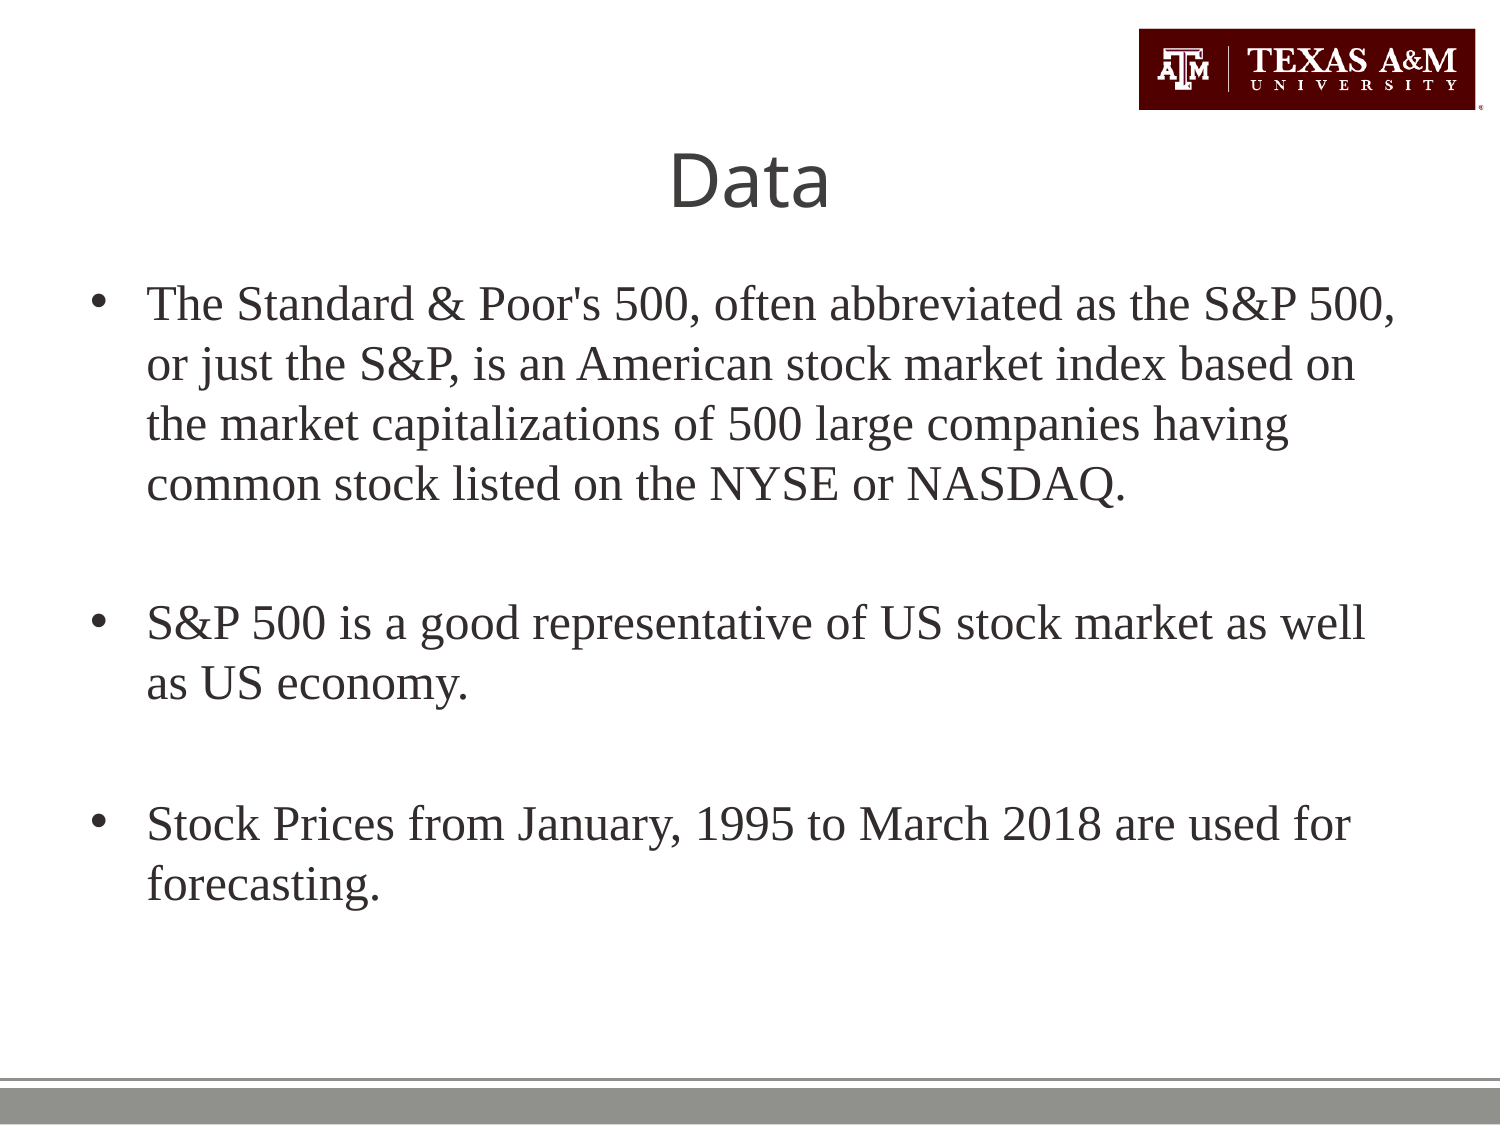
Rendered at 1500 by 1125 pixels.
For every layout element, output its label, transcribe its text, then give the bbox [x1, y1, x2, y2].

picture [1118, 0, 1500, 208]
title Data [75, 122, 1425, 233]
list The Standard & Poor's 500, often abbreviated as the S&P 500, or just the S&P, is an American stock market index based on the market capitalizations of 500 large companies having common stock listed on the NYSE or NASDAQ. S&P 500 is a good representative of US stock market as well as US economy. Stock Prices from January, 1995 to March 2018 are used for forecasting. [75, 262, 1425, 941]
